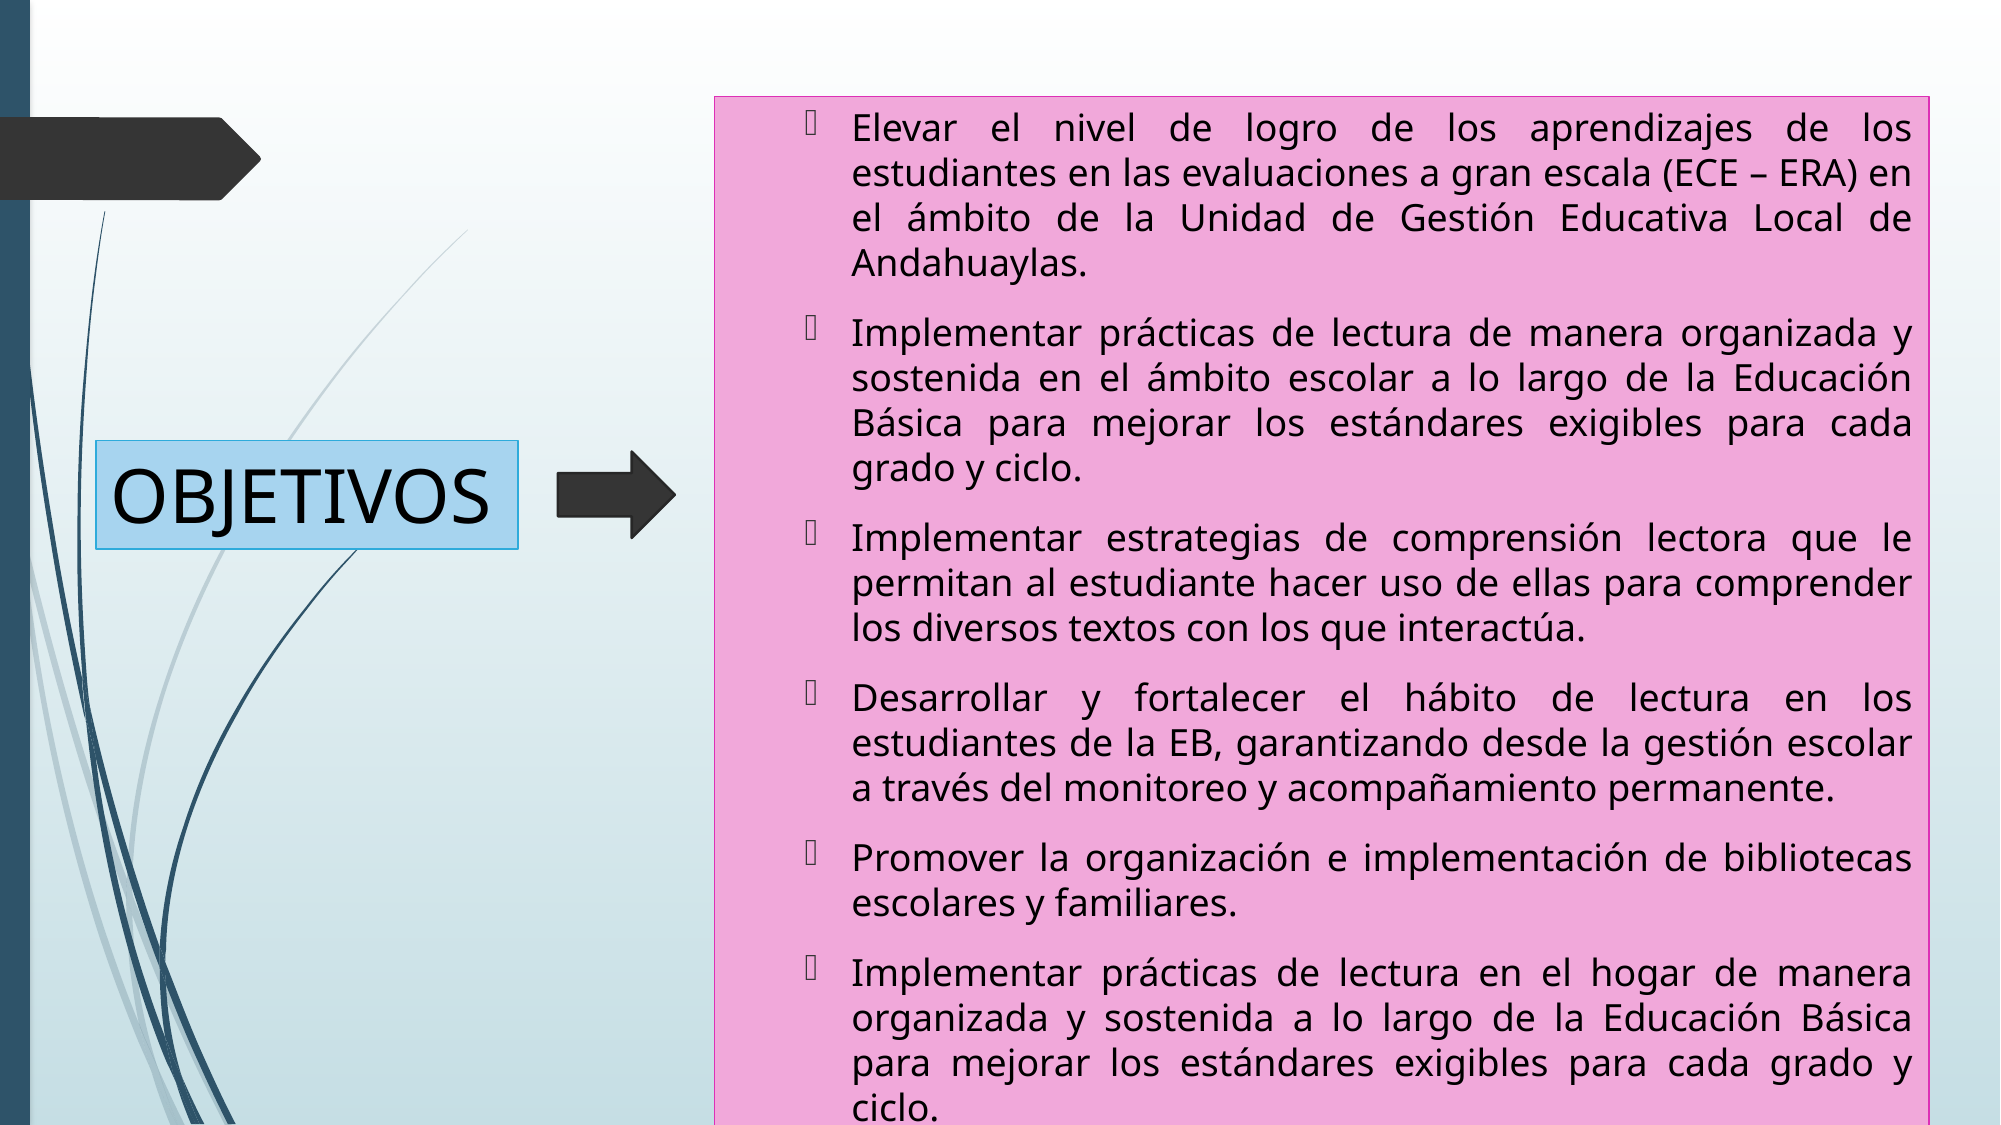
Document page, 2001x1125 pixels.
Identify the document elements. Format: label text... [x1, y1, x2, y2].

text_box [556, 450, 676, 540]
title OBJETIVOS [95, 440, 519, 550]
list Elevar el nivel de logro de los aprendizajes de los estudiantes en las evaluaciones a gran escala (ECE – ERA) en el ámbito de la Unidad de Gestión Educativa Local de Andahuaylas. Implementar prácticas de lectura de manera organizada y sostenida en el ámbito escolar a lo largo de la Educación Básica para mejorar los estándares exigibles para cada grado y ciclo. Implementar estrategias de comprensión lectora que le permitan al estudiante hacer uso de ellas para comprender los diversos textos con los que interactúa. Desarrollar y fortalecer el hábito de lectura en los estudiantes de la EB, garantizando desde la gestión escolar a través del monitoreo y acompañamiento permanente. Promover la organización e implementación de bibliotecas escolares y familiares. Implementar prácticas de lectura en el hogar de manera organizada y sostenida a lo largo de la Educación Básica para mejorar los estándares exigibles para cada grado y ciclo. [714, 96, 1930, 1125]
